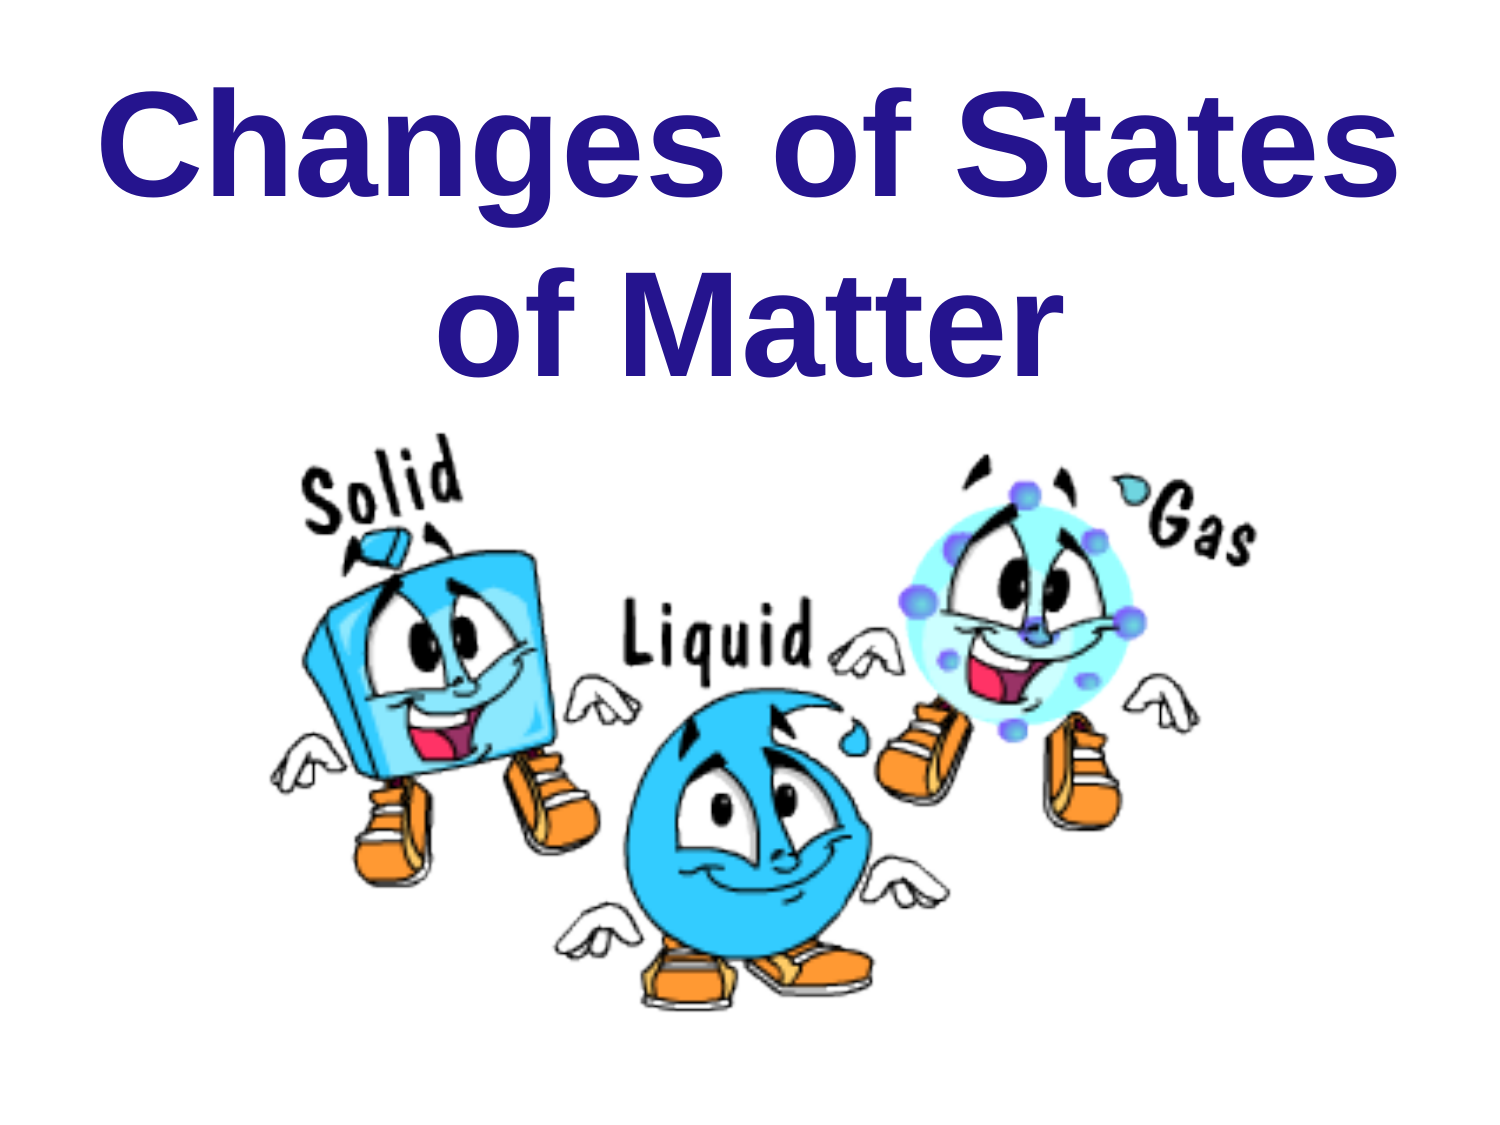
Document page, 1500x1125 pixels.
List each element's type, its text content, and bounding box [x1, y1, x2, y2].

picture [239, 420, 1280, 1028]
title Changes of States of Matter [0, 30, 1500, 273]
